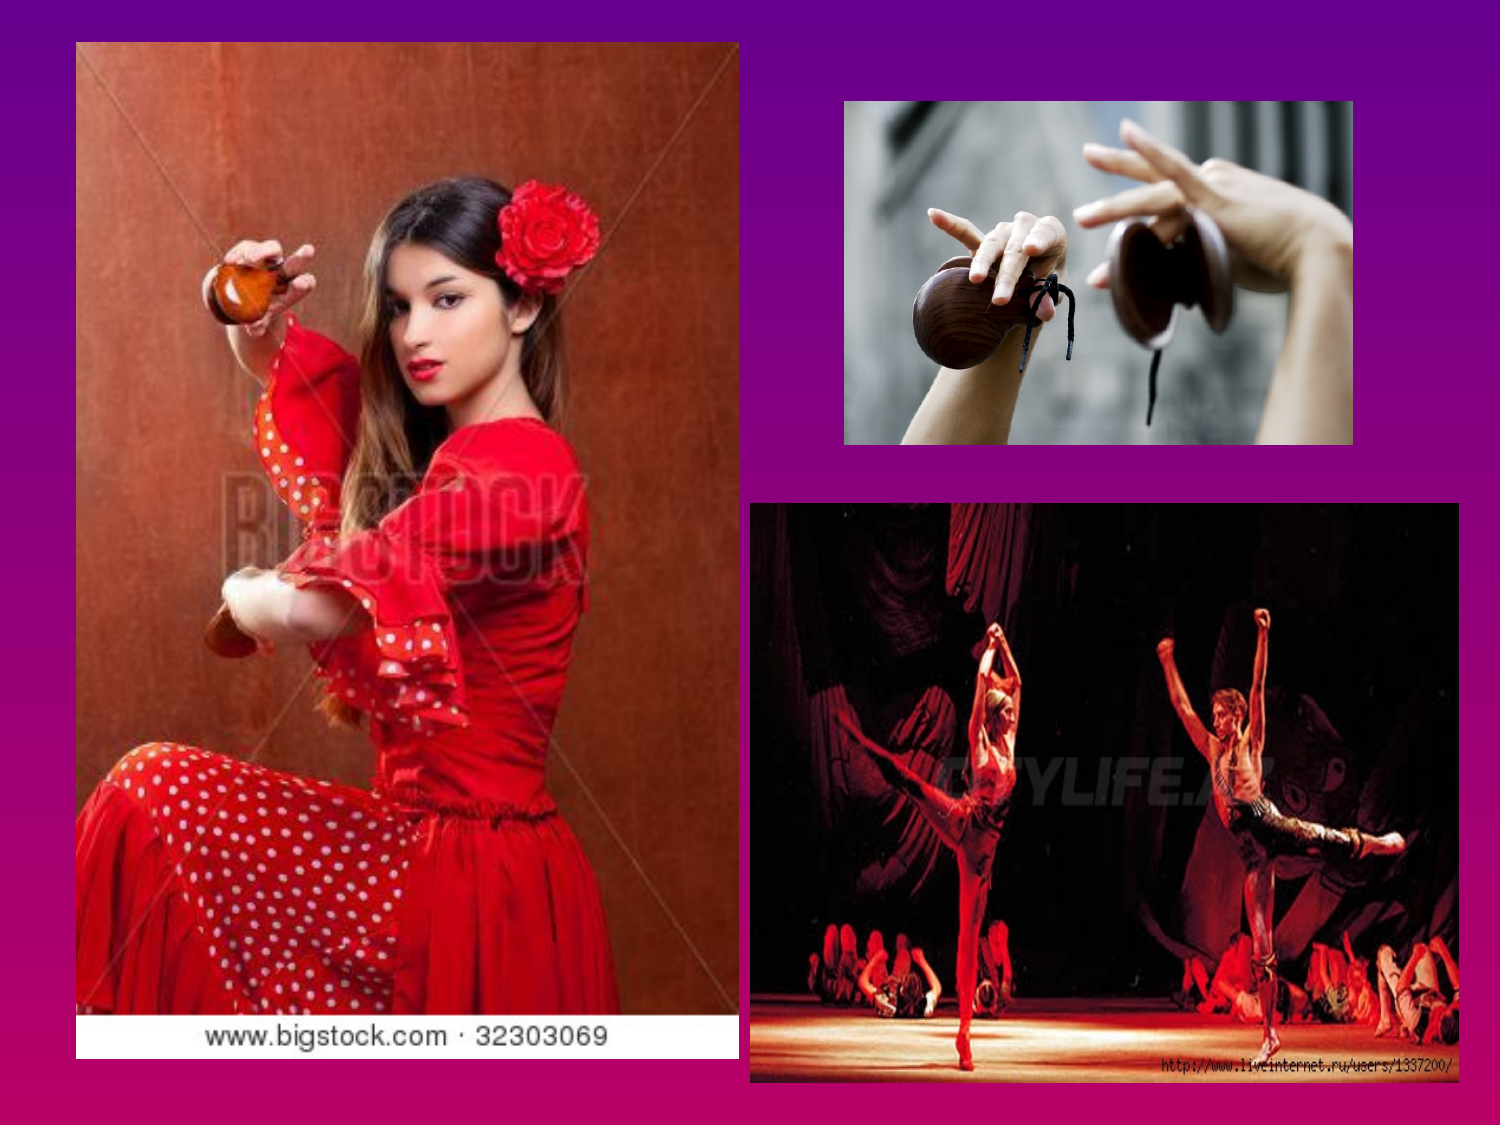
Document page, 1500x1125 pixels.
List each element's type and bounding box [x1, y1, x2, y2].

picture [76, 42, 739, 1059]
picture [749, 503, 1459, 1083]
list [844, 101, 1353, 445]
